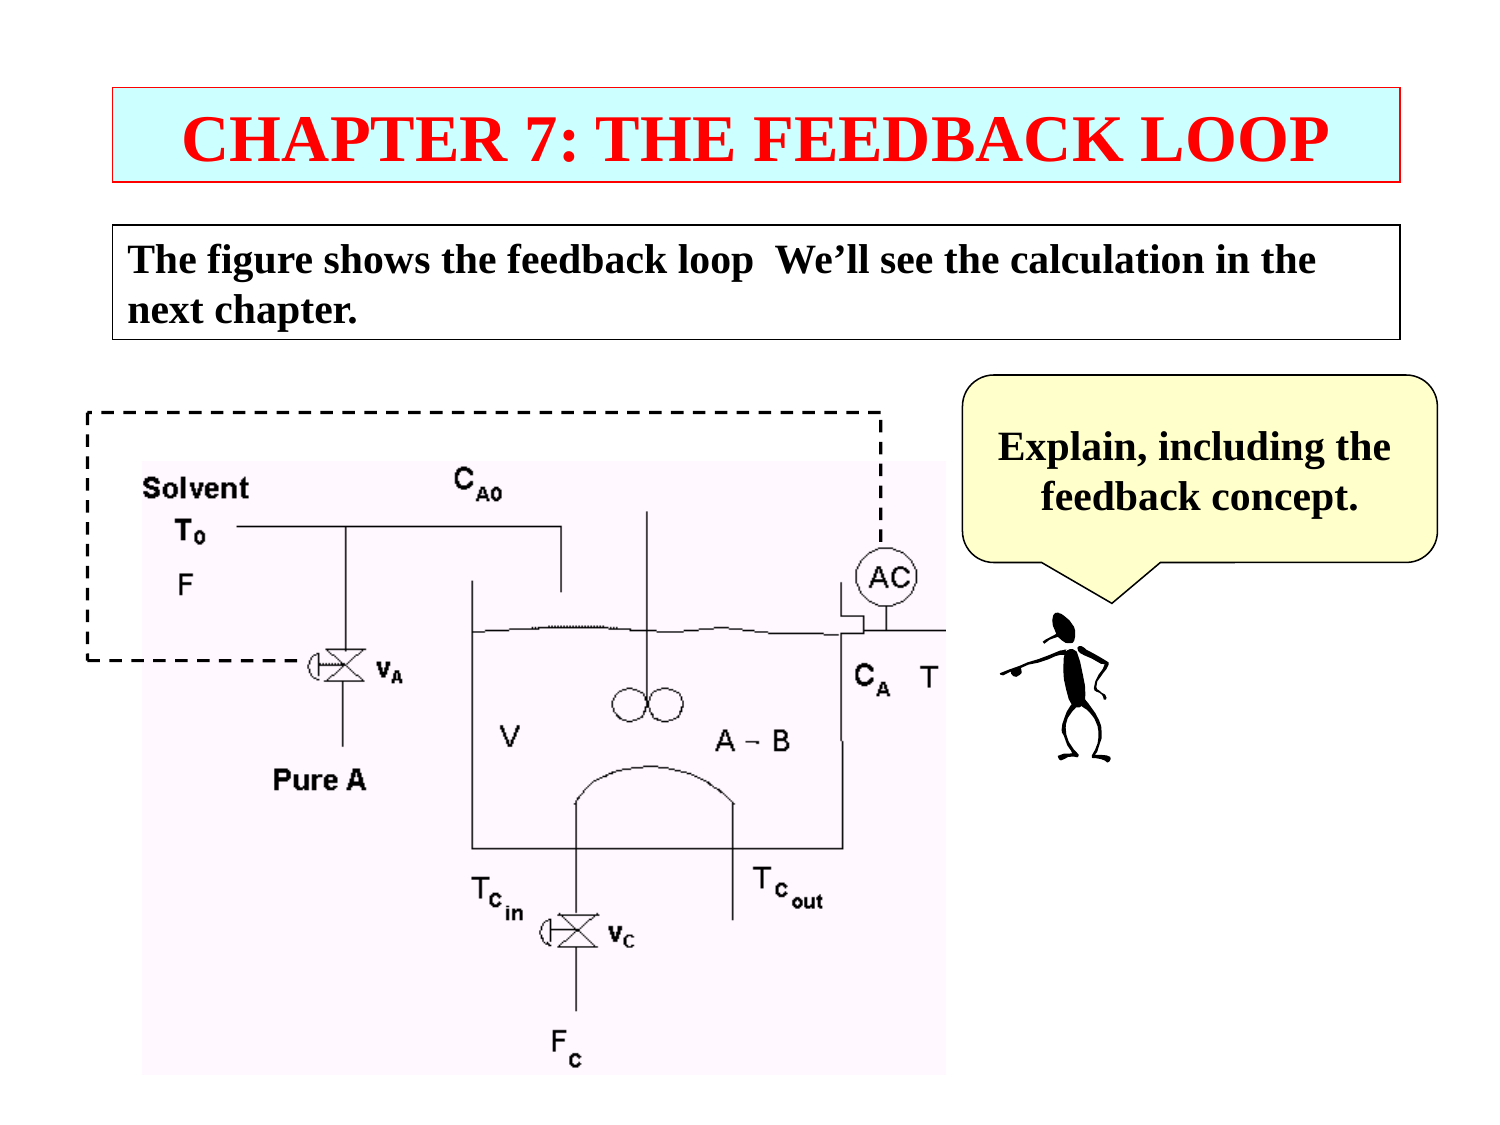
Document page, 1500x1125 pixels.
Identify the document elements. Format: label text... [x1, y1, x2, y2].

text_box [87, 412, 946, 1076]
text_box The figure shows the feedback loop We’ll see the calculation in the next chapter. [112, 224, 1400, 340]
text_box Explain, including the feedback concept. [962, 375, 1438, 604]
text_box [999, 612, 1111, 763]
text_box CHAPTER 7: THE FEEDBACK LOOP [112, 87, 1400, 183]
